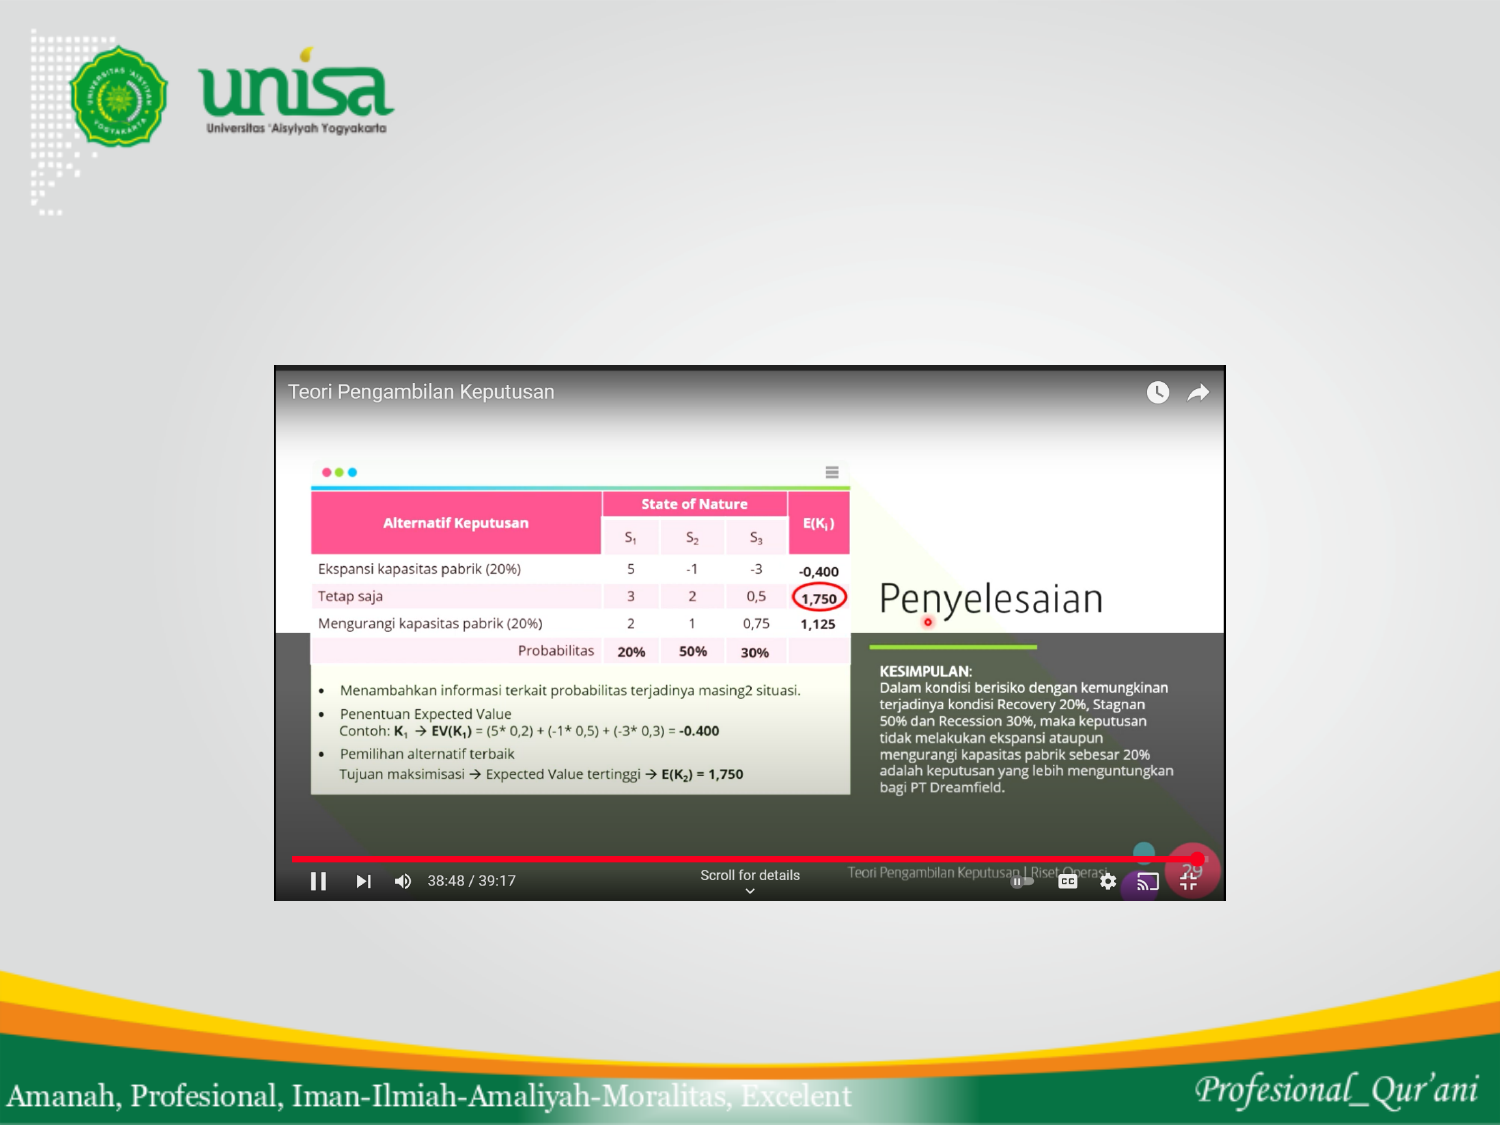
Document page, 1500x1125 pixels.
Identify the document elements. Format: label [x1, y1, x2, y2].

picture [0, 0, 1500, 1125]
list [274, 365, 1226, 901]
